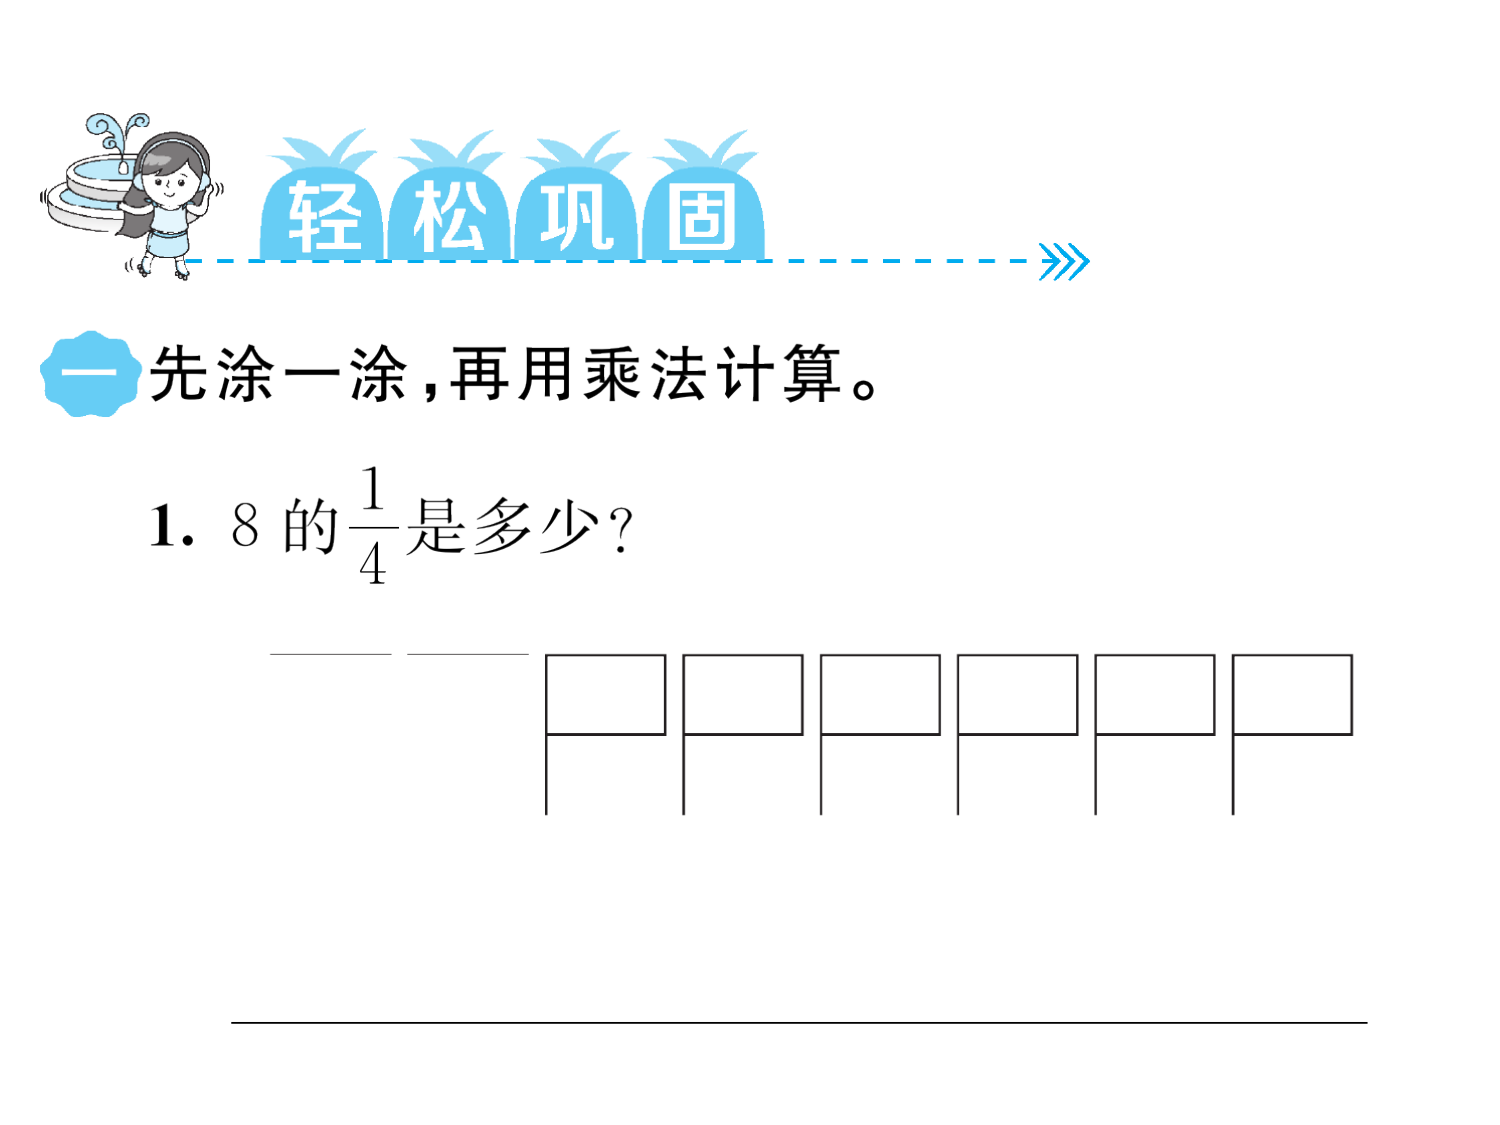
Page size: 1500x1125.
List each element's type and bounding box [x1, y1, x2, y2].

picture [35, 96, 1410, 1042]
